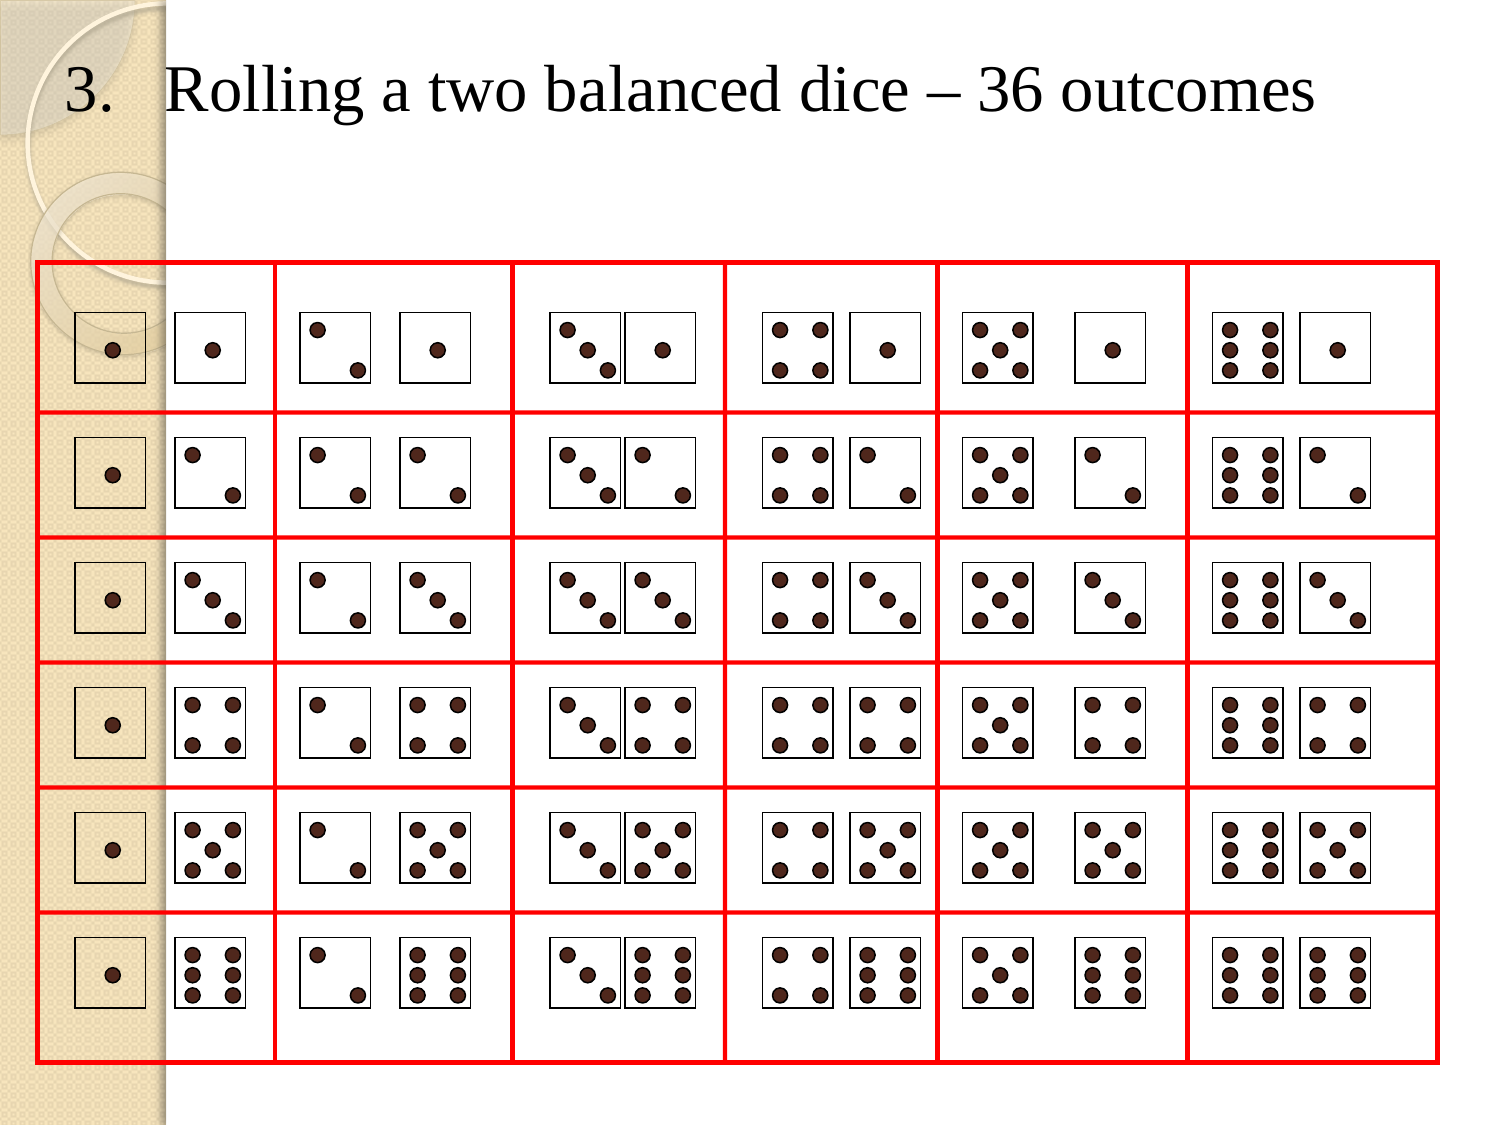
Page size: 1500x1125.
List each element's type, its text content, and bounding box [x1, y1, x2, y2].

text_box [624, 812, 696, 884]
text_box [299, 312, 371, 384]
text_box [762, 437, 834, 509]
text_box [1074, 312, 1146, 384]
text_box [1188, 913, 1438, 1063]
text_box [1212, 437, 1284, 509]
text_box [512, 413, 938, 537]
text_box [399, 562, 471, 634]
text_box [1074, 812, 1146, 884]
text_box [274, 663, 512, 787]
text_box [725, 913, 938, 1063]
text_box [962, 312, 1034, 384]
text_box [512, 538, 724, 662]
text_box [37, 788, 274, 912]
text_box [549, 437, 620, 509]
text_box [962, 812, 1034, 884]
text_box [849, 312, 921, 384]
text_box [512, 913, 724, 1063]
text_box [762, 312, 834, 384]
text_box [299, 437, 371, 509]
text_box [399, 312, 471, 384]
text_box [1074, 687, 1146, 759]
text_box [849, 812, 921, 884]
text_box [725, 538, 938, 662]
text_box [549, 812, 620, 884]
text_box [1188, 262, 1438, 412]
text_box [549, 937, 620, 1009]
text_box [849, 437, 921, 509]
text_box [962, 562, 1034, 634]
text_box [174, 562, 246, 634]
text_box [399, 687, 471, 759]
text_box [1212, 812, 1284, 884]
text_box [1299, 562, 1371, 634]
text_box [624, 437, 696, 509]
text_box [725, 663, 938, 787]
text_box [37, 913, 274, 1063]
text_box [274, 262, 512, 412]
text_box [624, 562, 696, 634]
text_box [37, 262, 274, 412]
text_box [37, 538, 274, 662]
text_box [1188, 413, 1438, 537]
text_box [1188, 663, 1438, 787]
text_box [1299, 312, 1371, 384]
text_box [37, 663, 274, 787]
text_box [299, 562, 371, 634]
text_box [1212, 312, 1284, 384]
text_box [274, 788, 512, 912]
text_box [962, 937, 1034, 1009]
text_box [938, 262, 1188, 412]
text_box [938, 663, 1188, 787]
text_box [726, 262, 938, 412]
text_box [512, 663, 724, 787]
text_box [762, 937, 834, 1009]
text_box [849, 562, 921, 634]
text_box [399, 812, 471, 884]
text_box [1074, 562, 1146, 634]
text_box Rolling a two balanced dice – 36 outcomes [50, 37, 1438, 250]
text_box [74, 687, 146, 759]
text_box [174, 437, 246, 509]
text_box [938, 413, 1188, 537]
text_box [512, 262, 725, 412]
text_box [299, 687, 371, 759]
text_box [1212, 687, 1284, 759]
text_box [624, 312, 696, 384]
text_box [1212, 937, 1284, 1009]
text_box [1299, 812, 1371, 884]
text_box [962, 437, 1034, 509]
text_box [938, 538, 1188, 662]
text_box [1299, 437, 1371, 509]
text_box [849, 687, 921, 759]
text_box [849, 937, 921, 1009]
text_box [299, 937, 371, 1009]
text_box [938, 788, 1188, 912]
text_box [1074, 937, 1146, 1009]
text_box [624, 937, 696, 1009]
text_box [174, 312, 246, 384]
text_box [399, 437, 471, 509]
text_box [74, 812, 146, 884]
text_box [1188, 538, 1438, 662]
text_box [299, 812, 371, 884]
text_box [74, 312, 146, 384]
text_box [1299, 687, 1371, 759]
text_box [1299, 937, 1371, 1009]
text_box [725, 788, 938, 912]
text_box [74, 437, 146, 509]
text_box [174, 812, 246, 884]
text_box [938, 913, 1188, 1063]
text_box [274, 413, 512, 537]
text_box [762, 812, 834, 884]
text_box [1074, 437, 1146, 509]
text_box [37, 413, 274, 537]
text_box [399, 937, 471, 1009]
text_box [174, 937, 246, 1009]
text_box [624, 687, 696, 759]
text_box [274, 538, 512, 662]
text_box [74, 562, 146, 634]
text_box [512, 788, 724, 912]
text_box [549, 562, 620, 634]
text_box [1188, 788, 1438, 912]
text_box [1212, 562, 1284, 634]
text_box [174, 687, 246, 759]
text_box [762, 687, 834, 759]
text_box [549, 687, 620, 759]
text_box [74, 937, 146, 1009]
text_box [962, 687, 1034, 759]
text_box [762, 562, 834, 634]
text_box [549, 312, 620, 384]
text_box [274, 913, 512, 1063]
